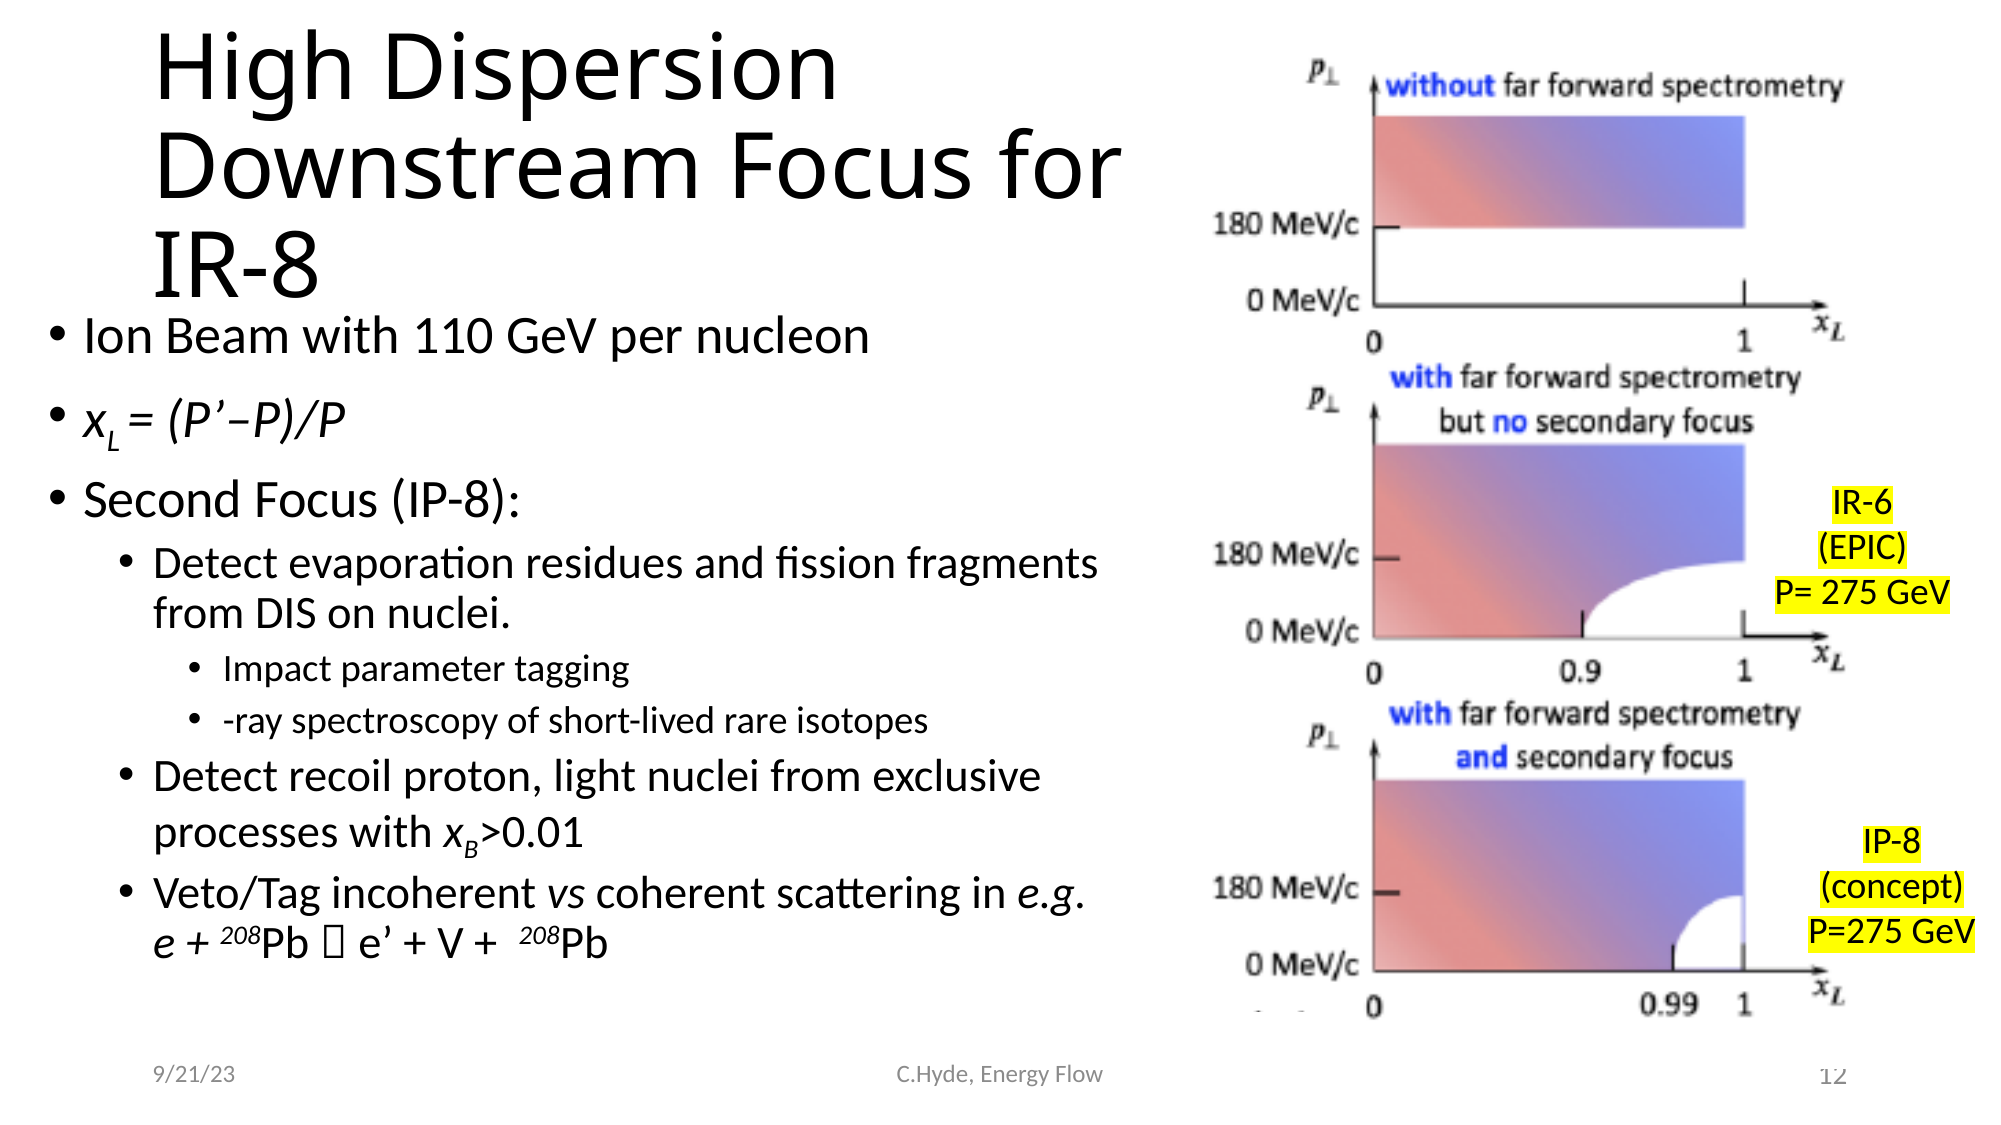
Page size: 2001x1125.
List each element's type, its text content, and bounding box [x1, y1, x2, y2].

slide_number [137, 1042, 588, 1103]
text_box IP-8 (concept) P=275 GeV [1862, 808, 1991, 959]
text_box IR-6 (EPIC) P= 275 GeV [1862, 469, 1966, 620]
footer C.Hyde, Energy Flow [662, 1042, 1338, 1103]
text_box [1167, 22, 1862, 1073]
title High Dispersion Downstream Focus for IR-8 [137, 59, 1167, 278]
slide_number 12 [1412, 1042, 1863, 1103]
